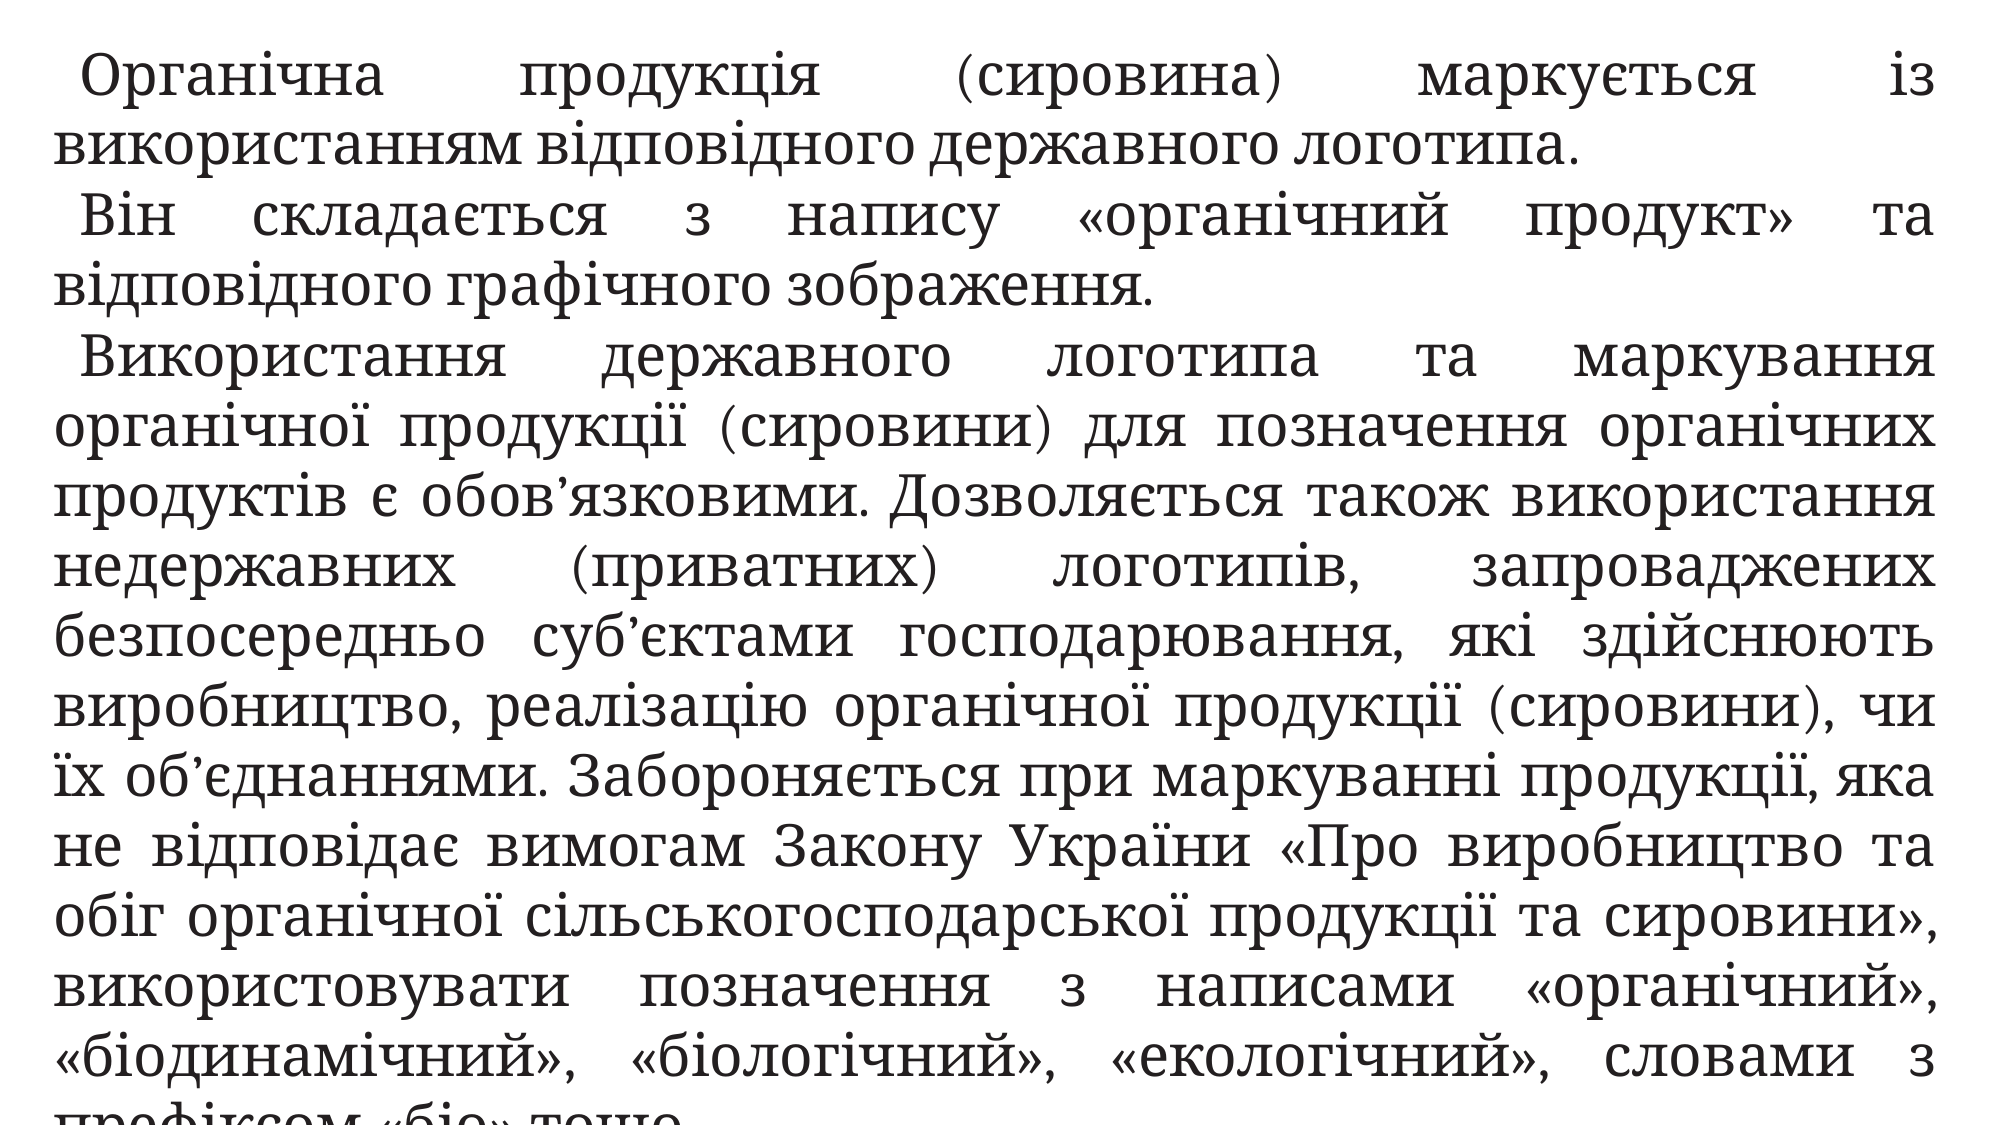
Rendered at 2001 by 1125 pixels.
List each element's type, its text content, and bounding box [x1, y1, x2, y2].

text_box Органічна продукція (сировина) маркується із використанням відповідного державного логотипа. Він складається з напису «органічний продукт» та відповідного графічного зображення. Використання державного логотипа та маркування органічної продукції (сировини) для позначення органічних продуктів є обов’язковими. Дозволяється також використання недержавних (приватних) логотипів, запроваджених безпосередньо суб’єктами господарювання, які здійснюють виробництво, реалізацію органічної продукції (сировини), чи їх об’єднаннями. Забороняється при маркуванні продукції, яка не відповідає вимогам Закону України «Про виробництво та обіг органічної сільськогосподарської продукції та сировини», використовувати позначення з написами «органічний», «біодинамічний», «біологічний», «екологічний», словами з префіксом «біо» тощо. [0, 29, 2000, 1125]
